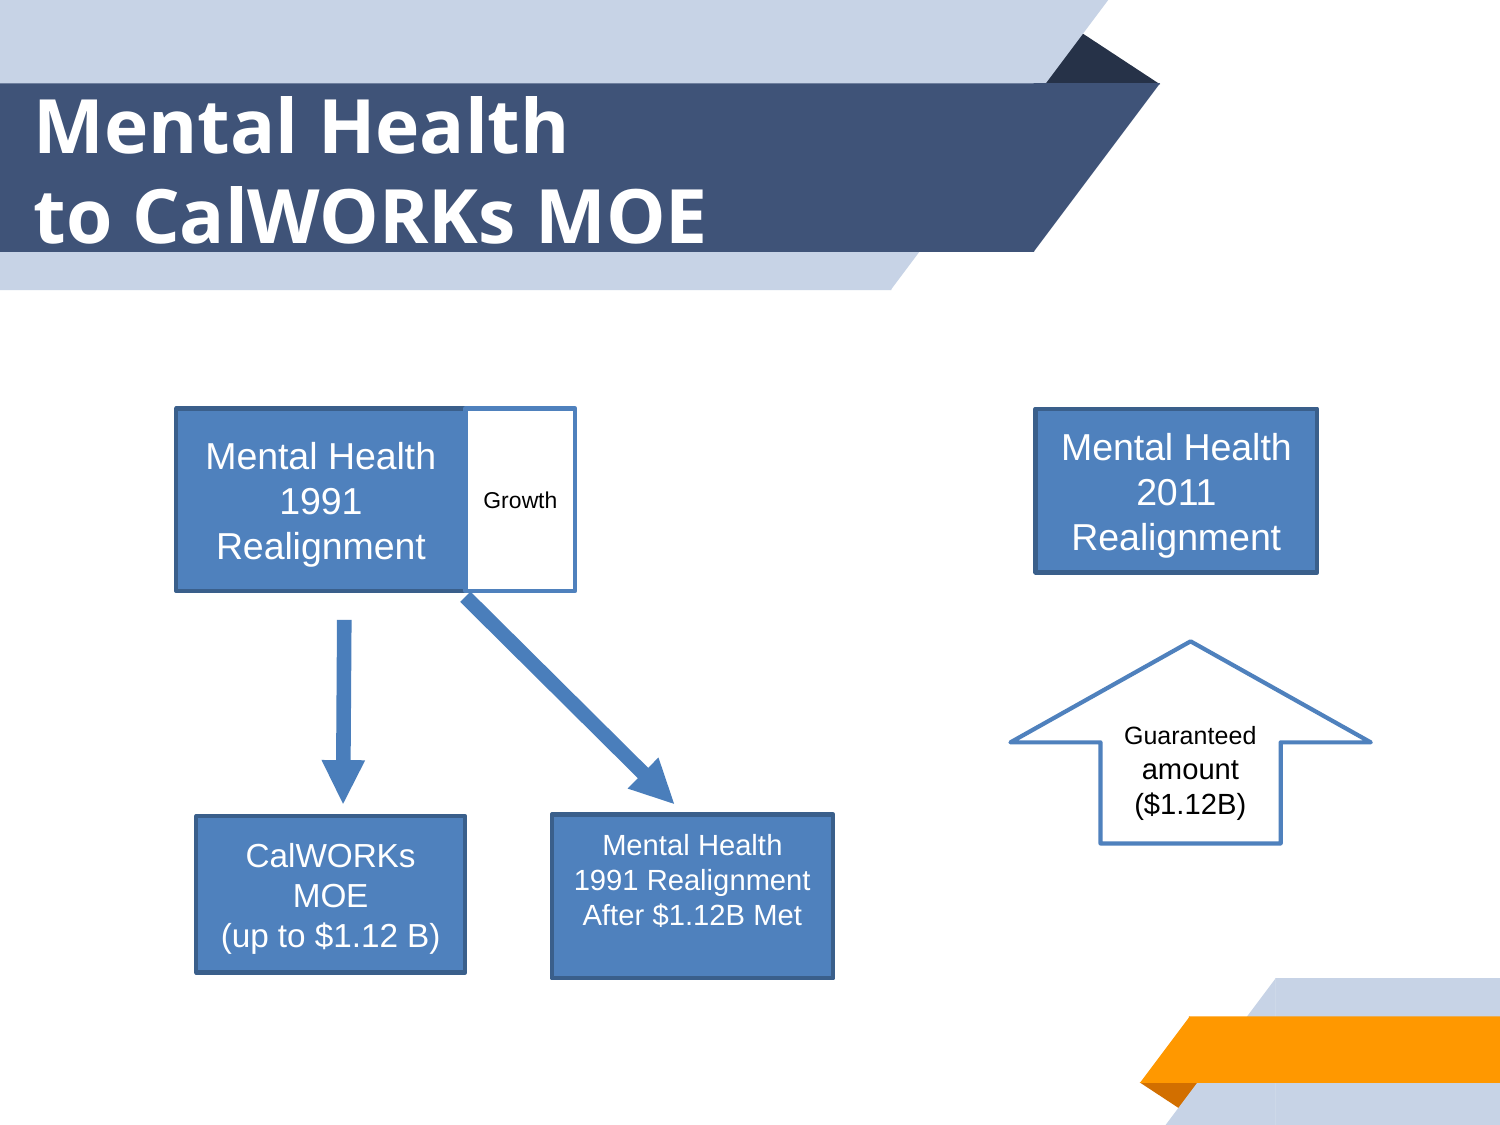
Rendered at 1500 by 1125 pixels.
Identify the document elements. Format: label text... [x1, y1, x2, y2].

text_box Growth [463, 406, 577, 593]
text_box Mental Health 1991 Realignment [174, 406, 463, 593]
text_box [465, 596, 675, 805]
text_box Guaranteed amount ($1.12B) [1008, 639, 1373, 846]
text_box CalWORKs MOE (up to $1.12 B) [194, 814, 467, 975]
title Mental Health to CalWORKs MOE [18, 75, 1177, 263]
text_box Mental Health 2011 Realignment [1033, 407, 1319, 575]
text_box Mental Health 1991 Realignment After $1.12B Met [550, 812, 835, 980]
